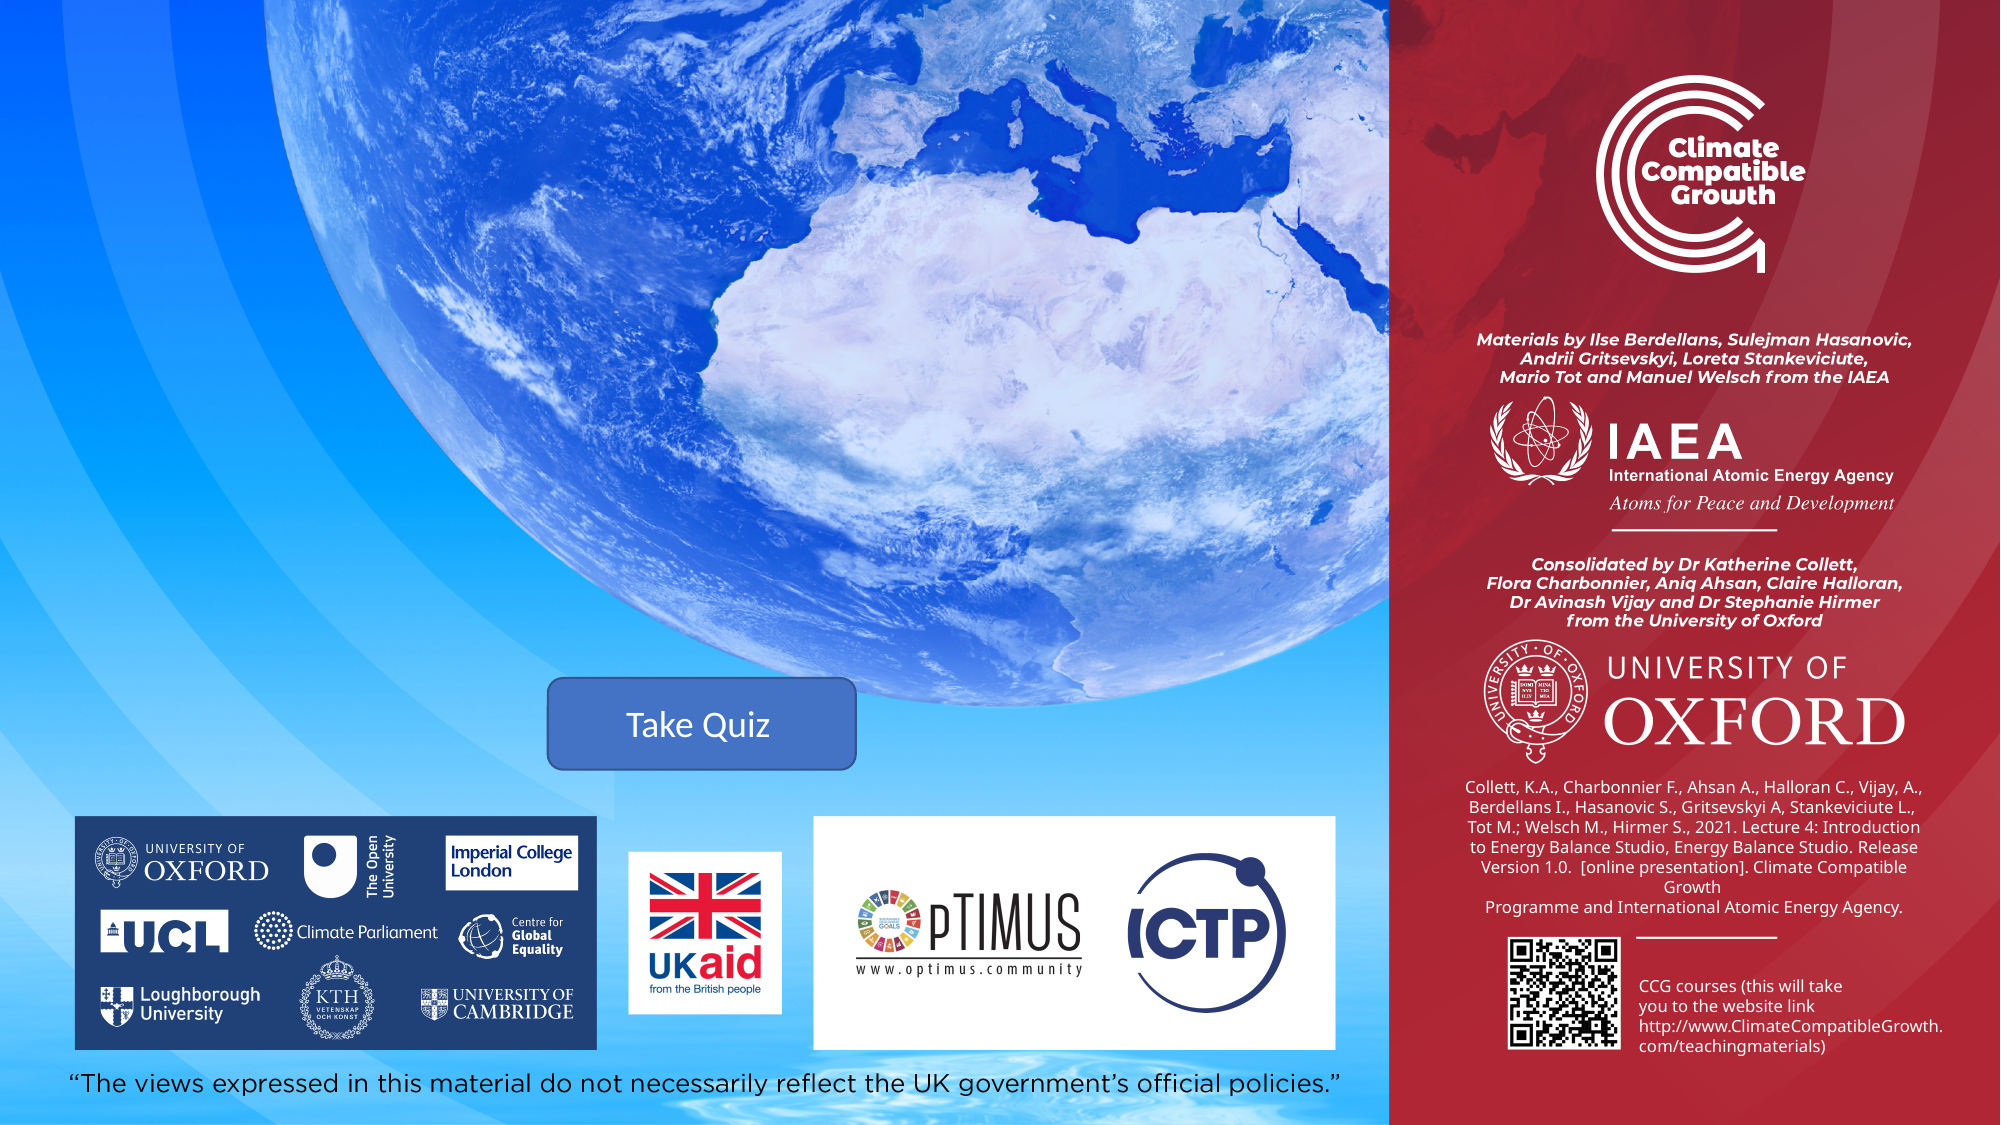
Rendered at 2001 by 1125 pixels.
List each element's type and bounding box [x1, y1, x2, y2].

text_box [547, 677, 856, 770]
picture [0, 0, 2000, 1125]
